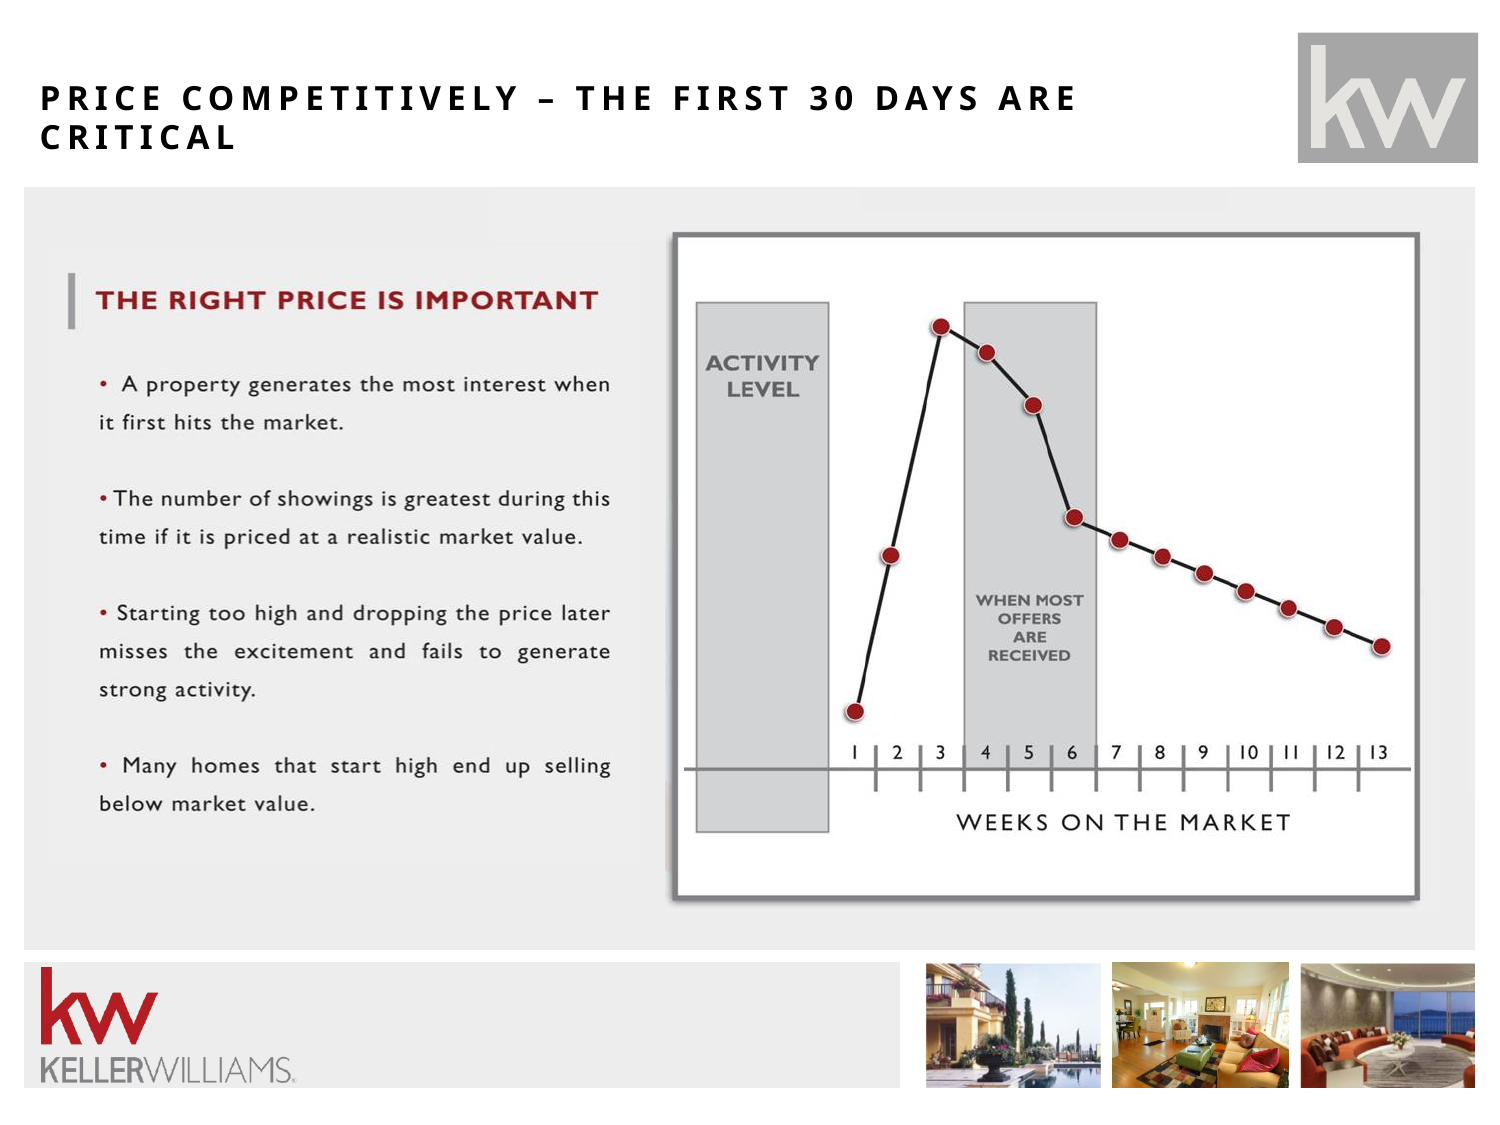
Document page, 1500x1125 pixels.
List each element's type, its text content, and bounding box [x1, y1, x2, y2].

text_box [1296, 30, 1480, 165]
picture [1112, 962, 1290, 1088]
text_box PRICE COMPETITIVELY – THE FIRST 30 DAYS ARE CRITICAL [24, 69, 1288, 164]
picture [24, 187, 1476, 951]
picture [1299, 962, 1477, 1088]
picture [1310, 45, 1481, 148]
picture [924, 962, 1102, 1088]
picture [24, 961, 901, 1088]
